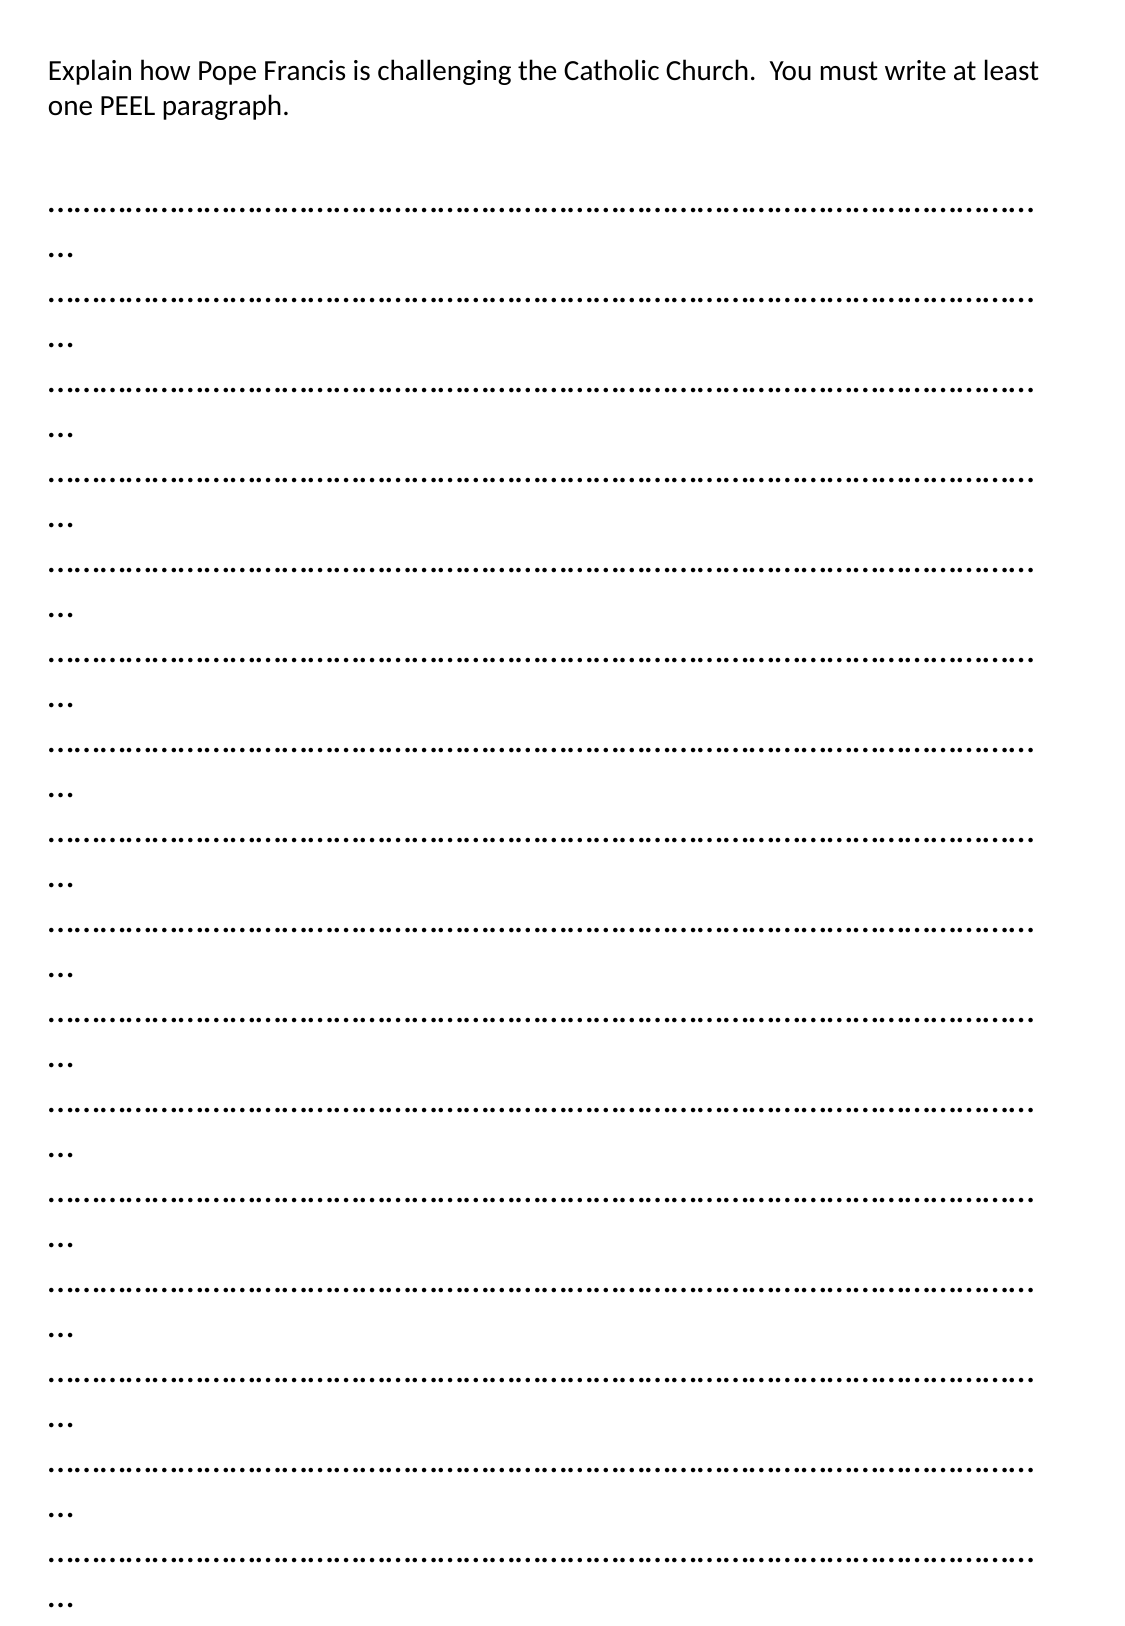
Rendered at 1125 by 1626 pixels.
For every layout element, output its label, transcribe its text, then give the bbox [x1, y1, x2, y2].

text_box ……………………………………………………………………………………………………… ……………………………………………………………………………………………………… ……………………………………………………………………………………………………… ……………………………………………………………………………………………………… ……………………………………………………………………………………………………… ……………………………………………………………………………………………………… ……………………………………………………………………………………………………… ……………………………………………………………………………………………………… ……………………………………………………………………………………………………… ……………………………………………………………………………………………………… ……………………………………………………………………………………………………… ……………………………………………………………………………………………………… ……………………………………………………………………………………………………… ……………………………………………………………………………………………………… ……………………………………………………………………………………………………… ……………………………………………………………………………………………………… ……………………………………………………………………………………………………… ……………………………………………………………………………………………………… ……………………………………………………………………………………………………… ……………………………………………………………………………………………………… ……………………………………………………………………………………………………… ……………………………………………………………………………………………………… ……………………………………………………………………………………………………… ……………………………………………………………………………………………………… ……………………………………………………………………………………………………… ……………………………………………………………………………………………………… ……………………………………………………………………………………………………… ……………………………………………………………………………………………………… ……………………………………………………………………………………………………… ……………………………………………………………………………………………………… ……………………………………………………………………………………………………… ……………………………………………………………………………………………………… [33, 167, 1070, 1625]
text_box Explain how Pope Francis is challenging the Catholic Church. You must write at least one PEEL paragraph. [33, 43, 1092, 129]
